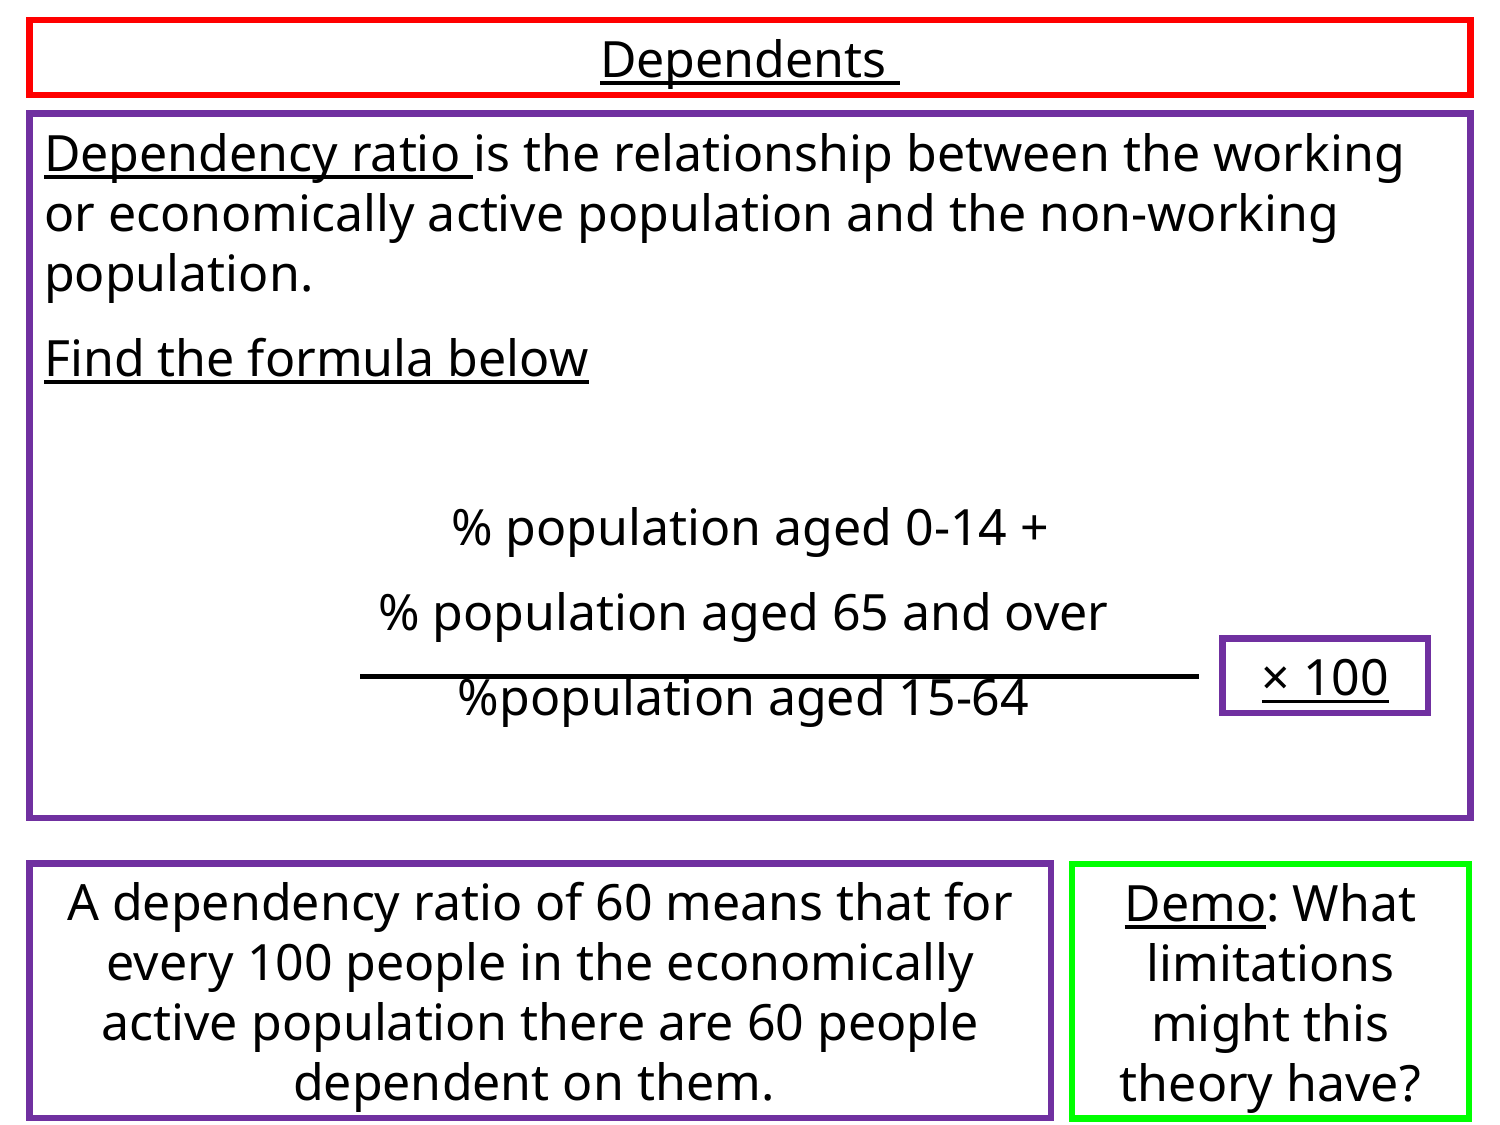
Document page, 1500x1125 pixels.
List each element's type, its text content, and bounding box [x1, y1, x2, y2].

text_box Dependency ratio is the relationship between the working or economically active population and the non-working population. Find the formula below % population aged 0-14 + % population aged 65 and over %population aged 15-64 [29, 113, 1471, 819]
text_box Dependents [29, 20, 1471, 95]
text_box Demo: What limitations might this theory have? [1071, 863, 1469, 1119]
text_box × 100 [1222, 638, 1429, 714]
text_box A dependency ratio of 60 means that for every 100 people in the economically active population there are 60 people dependent on them. [29, 863, 1052, 1119]
